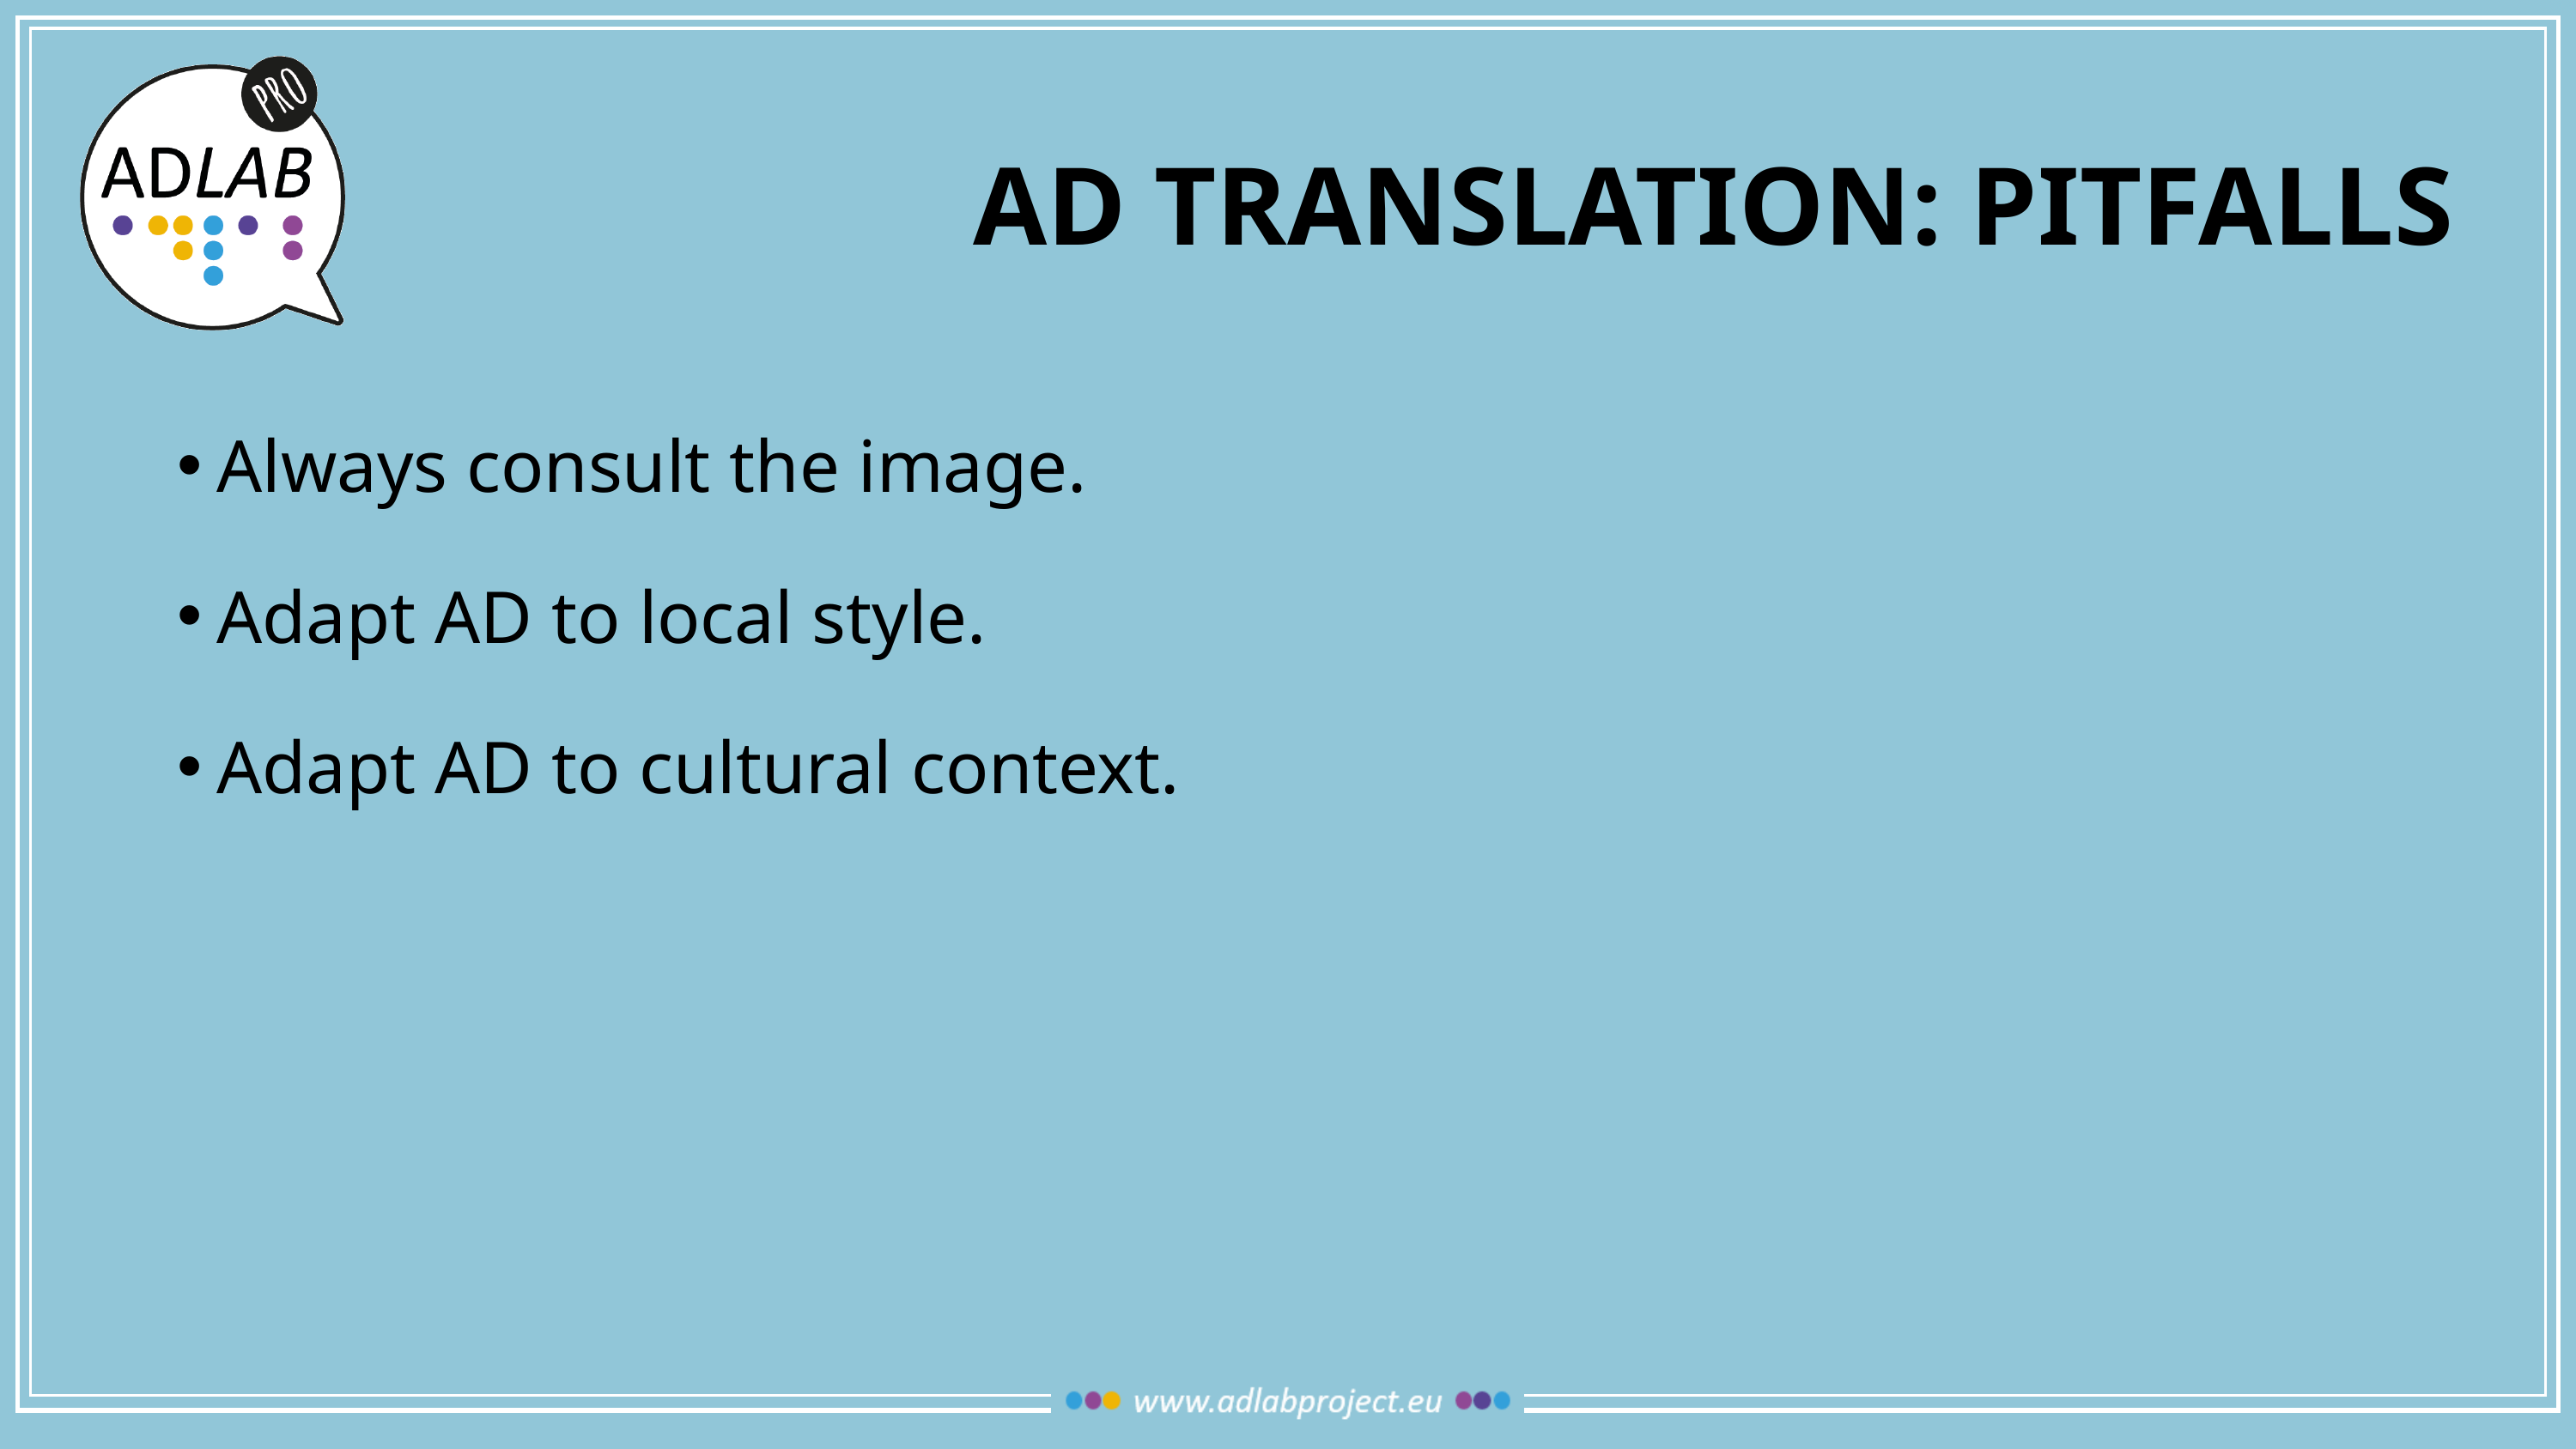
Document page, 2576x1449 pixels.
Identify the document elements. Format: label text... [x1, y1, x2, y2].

picture [72, 49, 353, 330]
picture [1051, 1378, 1524, 1429]
title Ad translation: pitfalls [384, 70, 2467, 351]
text_box Always consult the image. Adapt AD to local style. Adapt AD to cultural context. [164, 371, 2488, 1077]
